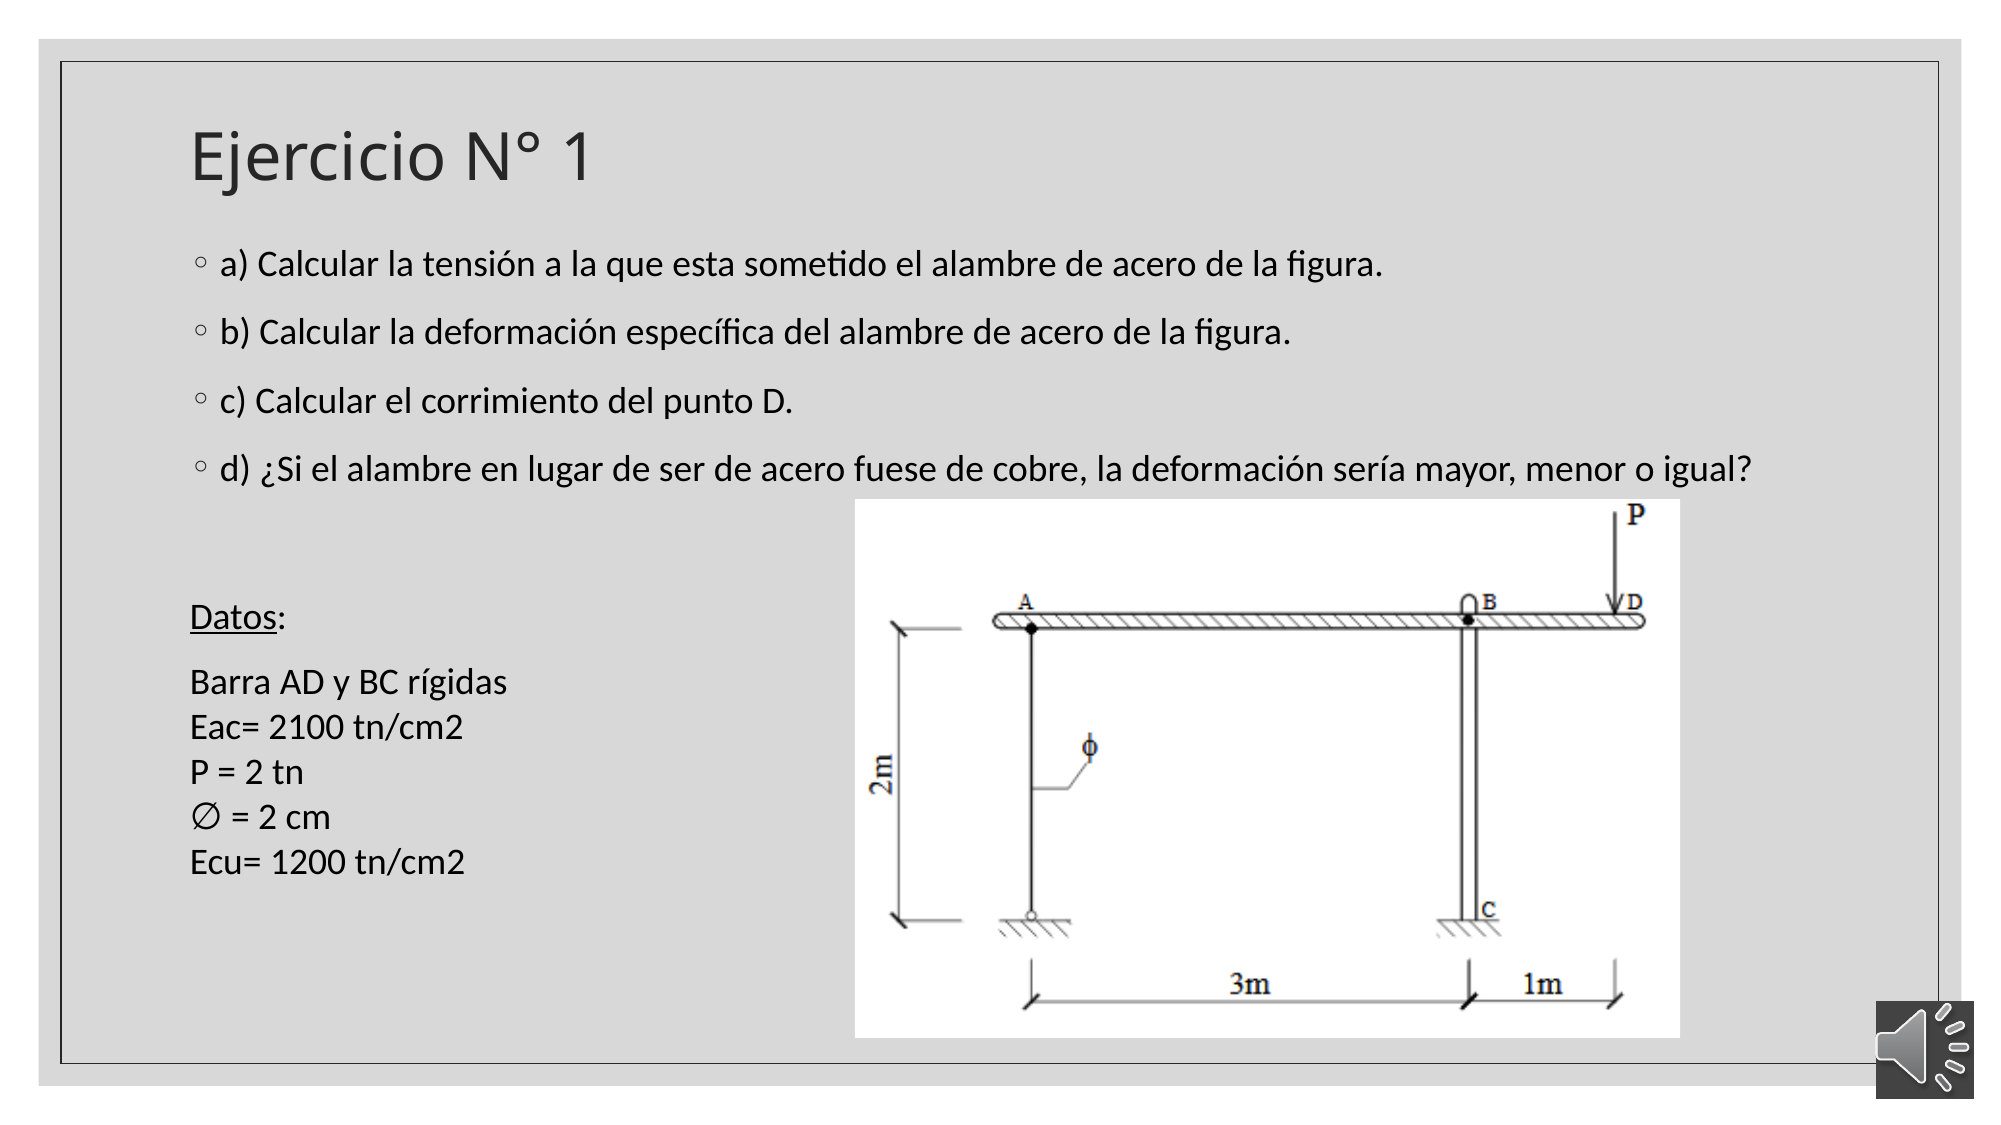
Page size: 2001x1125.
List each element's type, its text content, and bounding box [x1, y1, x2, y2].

title Ejercicio N° 1 [174, 105, 765, 213]
picture [1874, 999, 1975, 1100]
picture [854, 499, 1681, 1038]
text_box Datos: Barra AD y BC rígidas Eac= 2100 tn/cm2 P = 2 tn ∅ = 2 cm Ecu= 1200 tn/cm2 [174, 584, 630, 890]
list a) Calcular la tensión a la que esta sometido el alambre de acero de la figura. b) Calcular la deformación específica del alambre de acero de la figura. c) Calcular el corrimiento del punto D. d) ¿Si el alambre en lugar de ser de acero fuese de cobre, la deformación sería mayor, menor o igual? [174, 227, 1825, 977]
